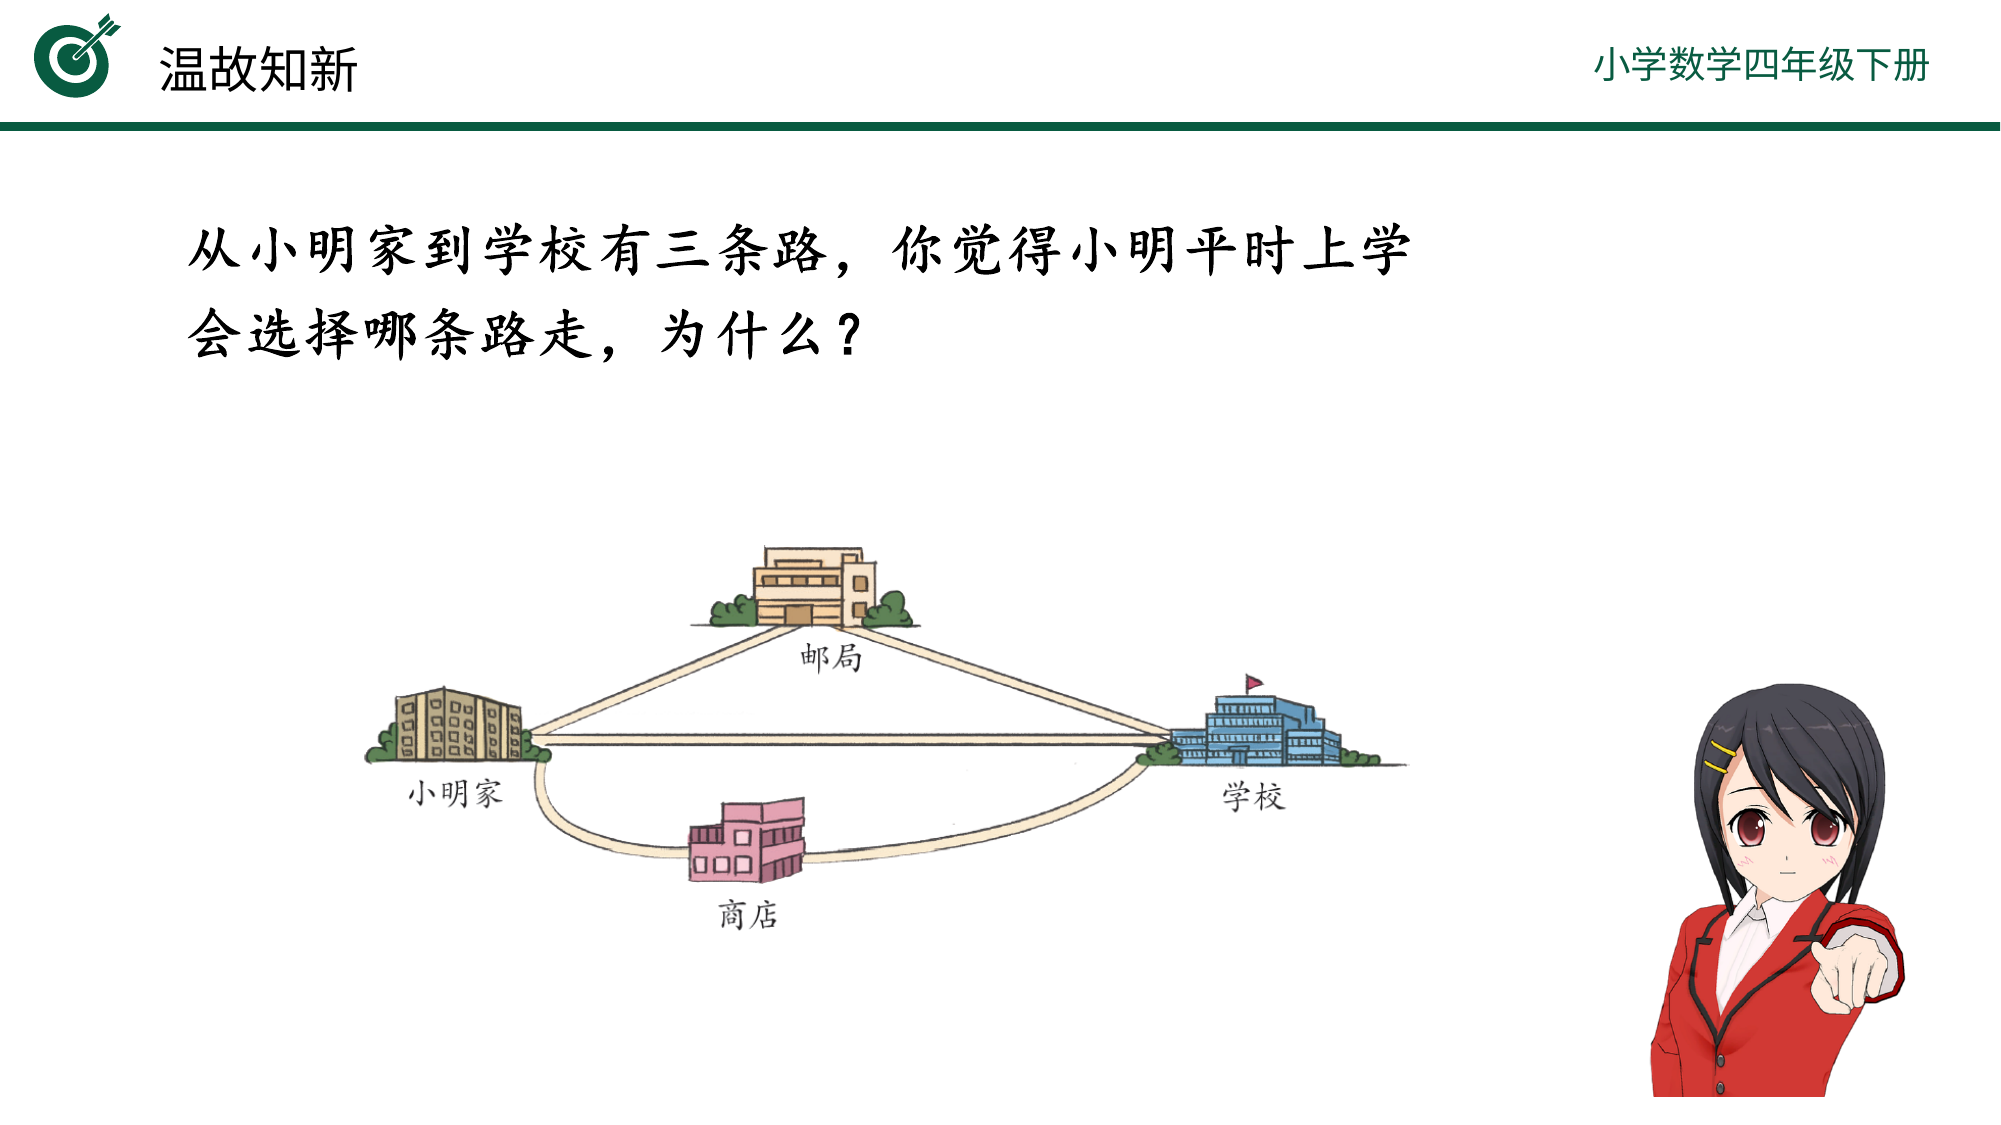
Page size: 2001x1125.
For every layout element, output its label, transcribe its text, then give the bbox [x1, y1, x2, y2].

text_box [953, 223, 1000, 250]
text_box [1084, 227, 1098, 272]
text_box 温故知新 [144, 30, 374, 106]
text_box [310, 230, 329, 259]
text_box [839, 312, 860, 344]
text_box [962, 227, 970, 236]
text_box [656, 259, 710, 269]
text_box [892, 226, 913, 271]
text_box [188, 227, 241, 271]
text_box [669, 245, 696, 252]
text_box [603, 346, 614, 363]
text_box [453, 235, 460, 258]
text_box [369, 224, 413, 243]
text_box [1139, 226, 1174, 273]
text_box [364, 311, 416, 361]
text_box [954, 240, 1001, 275]
text_box [600, 223, 650, 276]
text_box [970, 225, 978, 234]
text_box [660, 308, 704, 358]
text_box [1186, 226, 1237, 277]
text_box [843, 347, 852, 355]
text_box [457, 226, 470, 275]
text_box [319, 226, 354, 273]
text_box [781, 312, 802, 335]
text_box [783, 317, 819, 355]
text_box [484, 242, 529, 276]
text_box [1024, 243, 1061, 276]
picture [359, 543, 1411, 936]
text_box [909, 251, 917, 265]
text_box [539, 224, 592, 273]
text_box [734, 310, 768, 361]
text_box [717, 310, 739, 356]
text_box [1104, 242, 1117, 258]
text_box [264, 227, 277, 272]
text_box [252, 243, 261, 260]
text_box [773, 226, 827, 274]
text_box [1029, 226, 1056, 244]
text_box [248, 308, 300, 358]
text_box [1246, 225, 1295, 275]
text_box [494, 227, 502, 237]
text_box [1363, 222, 1410, 250]
picture [1441, 645, 2000, 1097]
text_box [187, 307, 241, 358]
text_box [1373, 227, 1380, 237]
text_box [1303, 225, 1354, 270]
text_box [305, 307, 359, 361]
text_box [1362, 242, 1407, 276]
text_box [504, 225, 511, 236]
text_box [1130, 230, 1150, 259]
text_box [910, 224, 941, 274]
text_box [1008, 226, 1028, 272]
text_box [283, 242, 296, 258]
text_box [1382, 225, 1389, 236]
text_box [481, 310, 535, 358]
text_box [425, 229, 453, 269]
text_box [929, 253, 941, 265]
text_box [668, 230, 698, 238]
text_box [485, 222, 532, 250]
text_box [424, 307, 475, 361]
text_box [837, 261, 848, 279]
text_box [371, 236, 416, 276]
text_box [539, 308, 593, 358]
text_box [1072, 243, 1081, 260]
text_box [718, 223, 768, 276]
